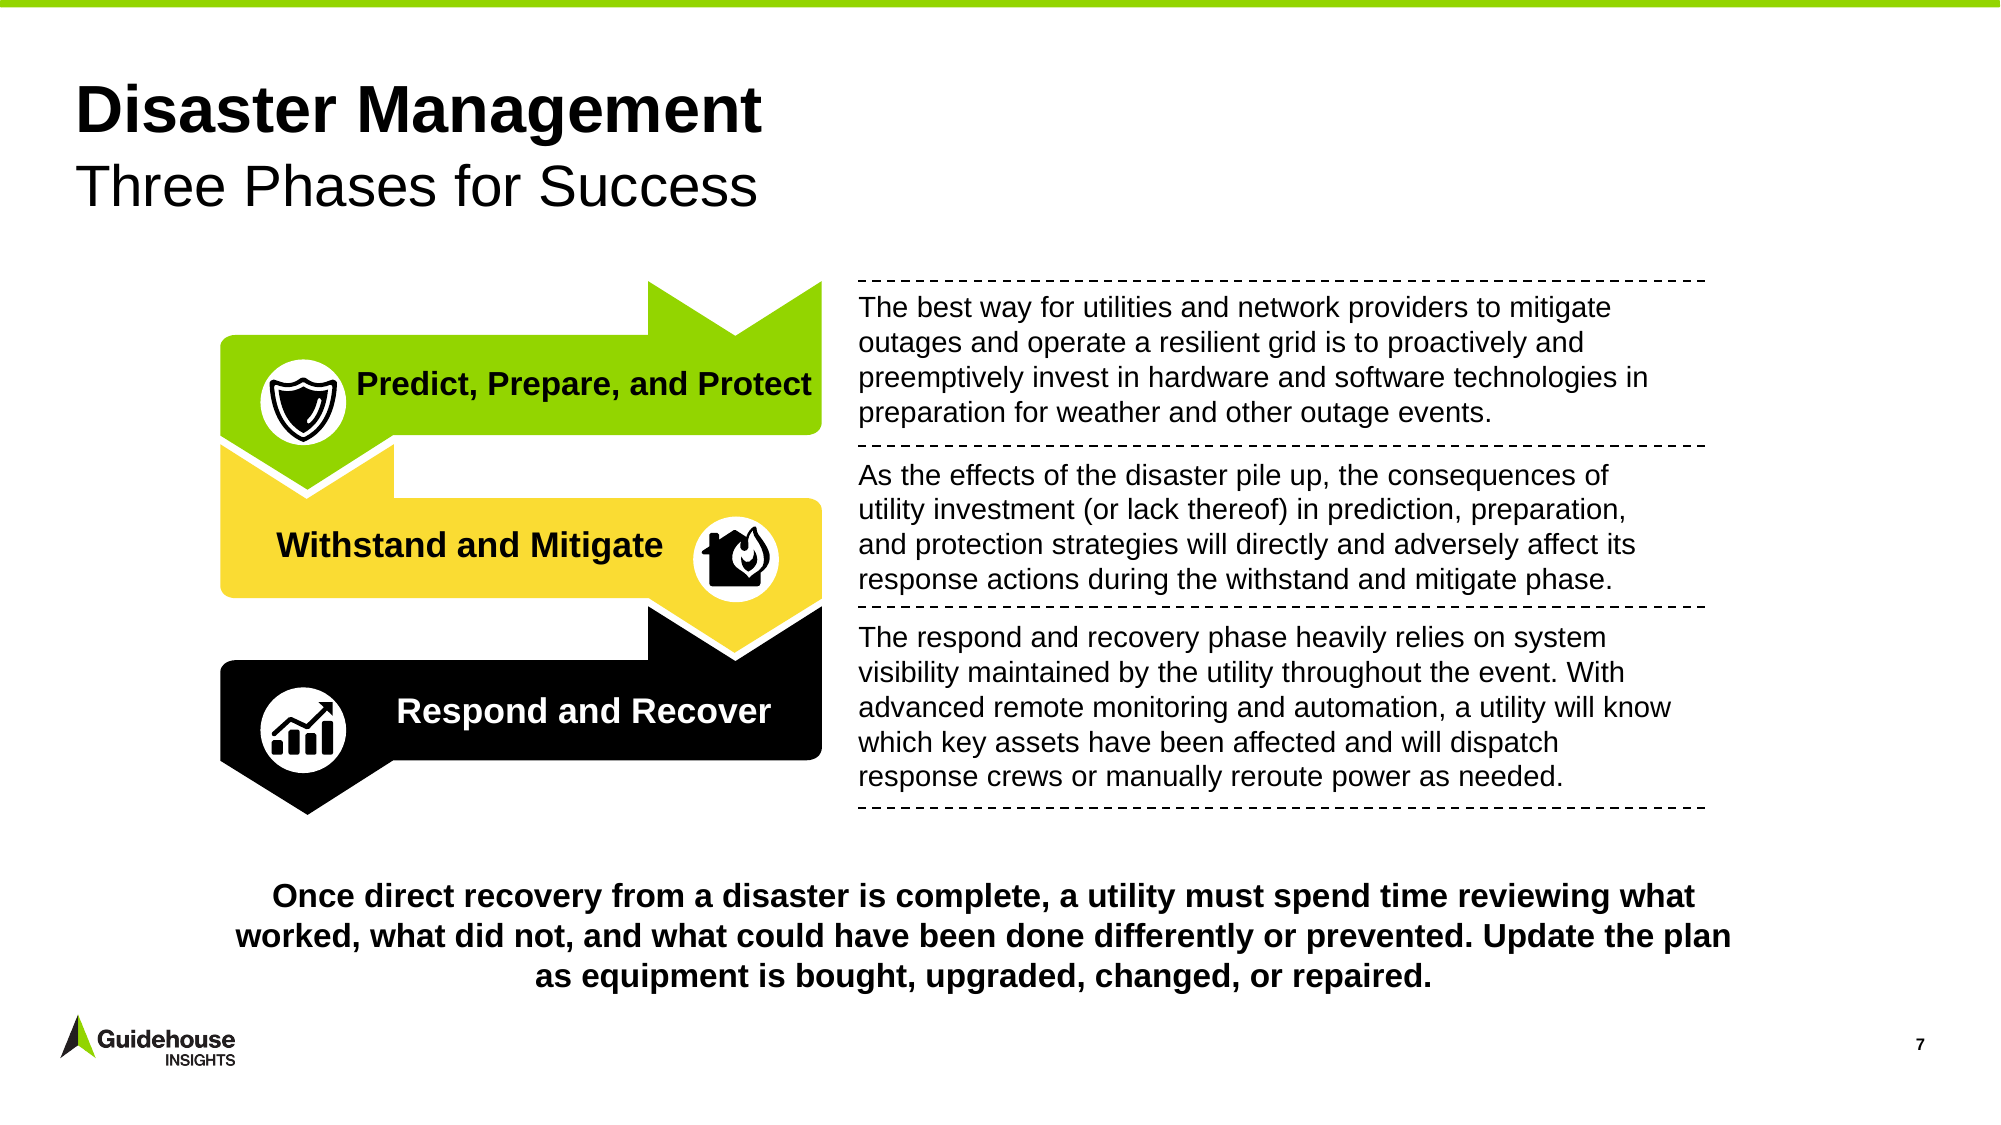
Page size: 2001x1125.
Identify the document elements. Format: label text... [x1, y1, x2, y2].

slide_number 6 [1872, 1024, 1925, 1055]
picture [60, 1014, 235, 1066]
title Disaster Management [75, 75, 1875, 140]
list Three Phases for Success [75, 147, 1925, 213]
text_box The best way for utilities and network providers to mitigate outages and operate a resilient grid is to proactively and preemptively invest in hardware and software technologies in preparation for weather and other outage events. [843, 281, 1696, 436]
text_box The respond and recovery phase heavily relies on system visibility maintained by the utility throughout the event. With advanced remote monitoring and automation, a utility will know which key assets have been affected and will dispatch response crews or manually reroute power as needed. [843, 610, 1696, 801]
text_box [219, 280, 823, 933]
text_box As the effects of the disaster pile up, the consequences of utility investment (or lack thereof) in prediction, preparation, and protection strategies will directly and adversely affect its response actions during the withstand and mitigate phase. [843, 448, 1696, 603]
text_box Once direct recovery from a disaster is complete, a utility must spend time reviewing what worked, what did not, and what could have been done differently or prevented. Update the plan as equipment is bought, upgraded, changed, or repaired. [229, 874, 1741, 1050]
